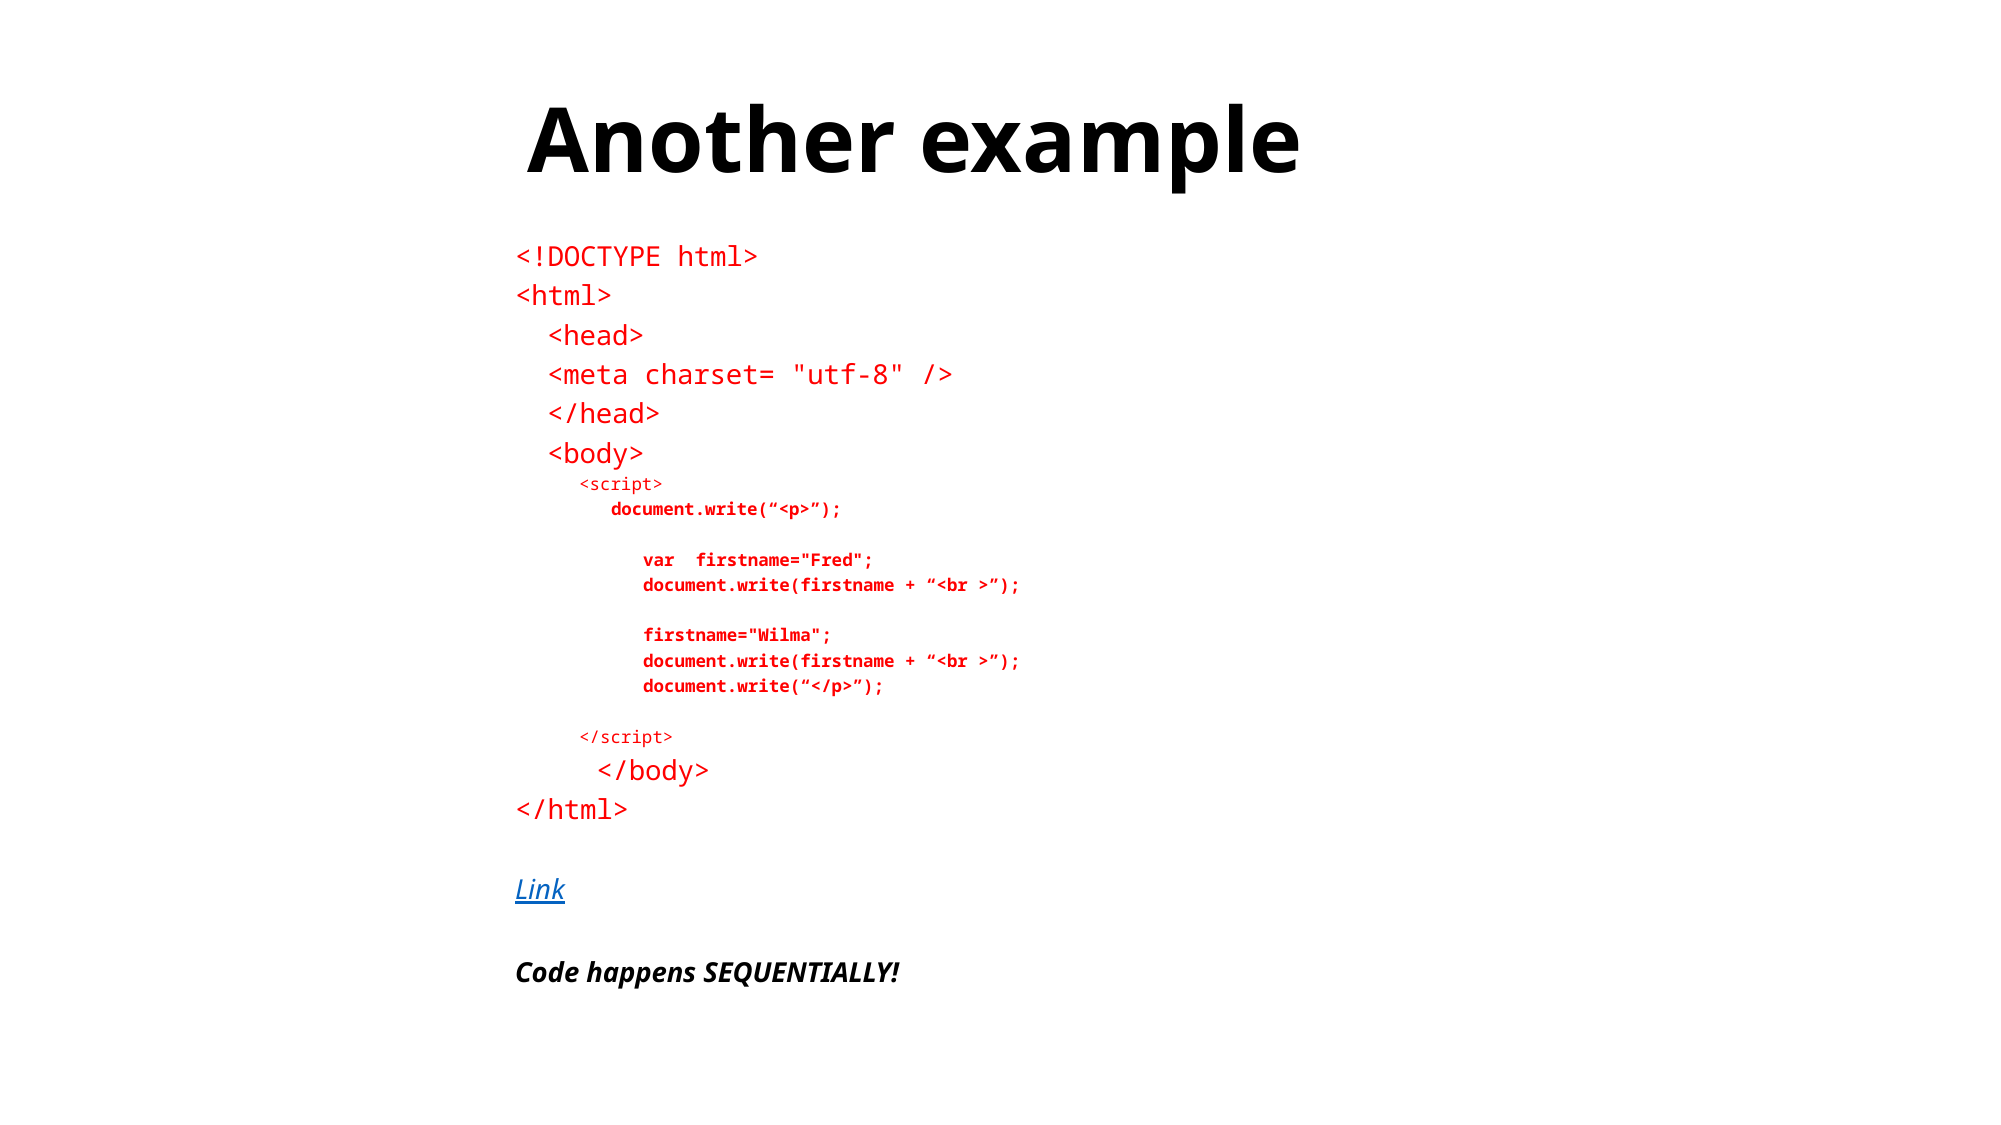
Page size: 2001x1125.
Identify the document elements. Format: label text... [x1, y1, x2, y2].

title Another example [512, 87, 1650, 200]
list <!DOCTYPE html> <html> <head> <meta charset= "utf-8" /> </head> <body> <script> document.write(“<p>”); var firstname="Fred"; document.write(firstname + “<br >”); firstname="Wilma"; document.write(firstname + “<br >”); document.write(“</p>”); </script> </body> </html> Link Code happens SEQUENTIALLY! [500, 224, 1650, 1000]
